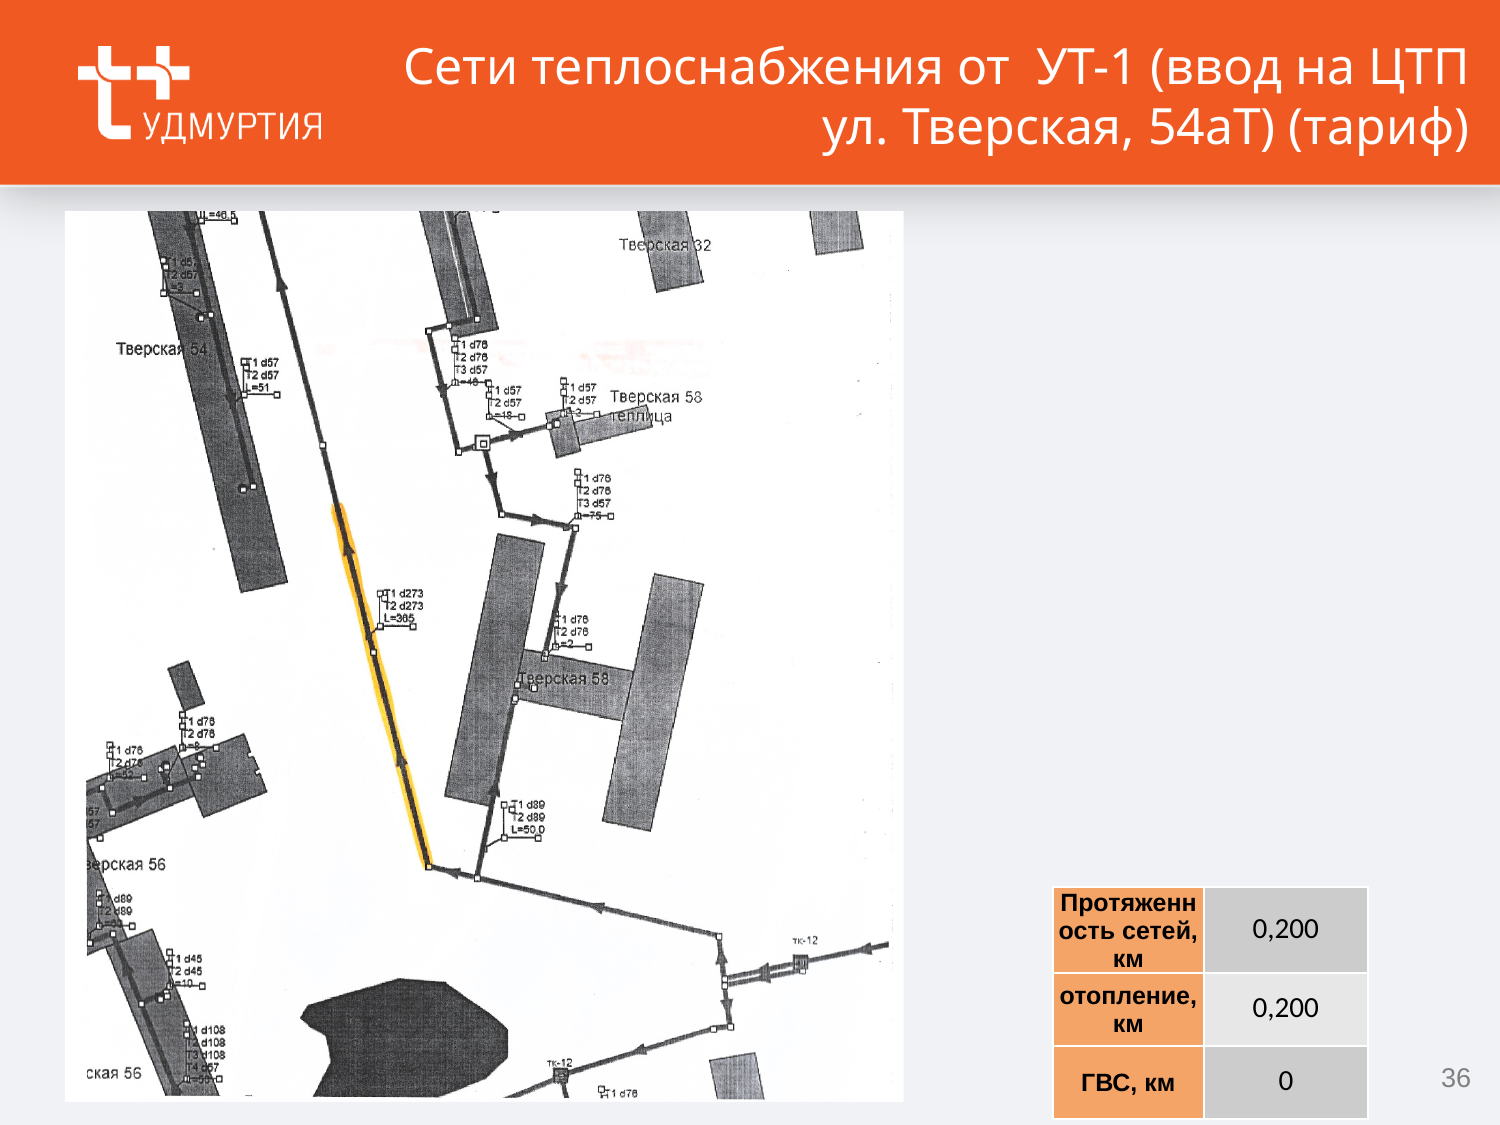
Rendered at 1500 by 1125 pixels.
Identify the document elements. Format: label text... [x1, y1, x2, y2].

slide_number 36 [1397, 1060, 1472, 1095]
table_cell ГВС, км [1054, 1047, 1203, 1118]
picture [64, 211, 904, 1102]
table_cell 0,200 [1205, 974, 1367, 1045]
table_cell 0 [1205, 1047, 1367, 1118]
table_header Протяженность сетей, км [1054, 888, 1203, 972]
table_header 0,200 [1205, 888, 1367, 972]
title Сети теплоснабжения от УТ-1 (ввод на ЦТП ул. Тверская, 54аТ) (тариф) [347, 33, 1471, 155]
picture [78, 46, 321, 144]
table_cell отопление, км [1054, 974, 1203, 1045]
